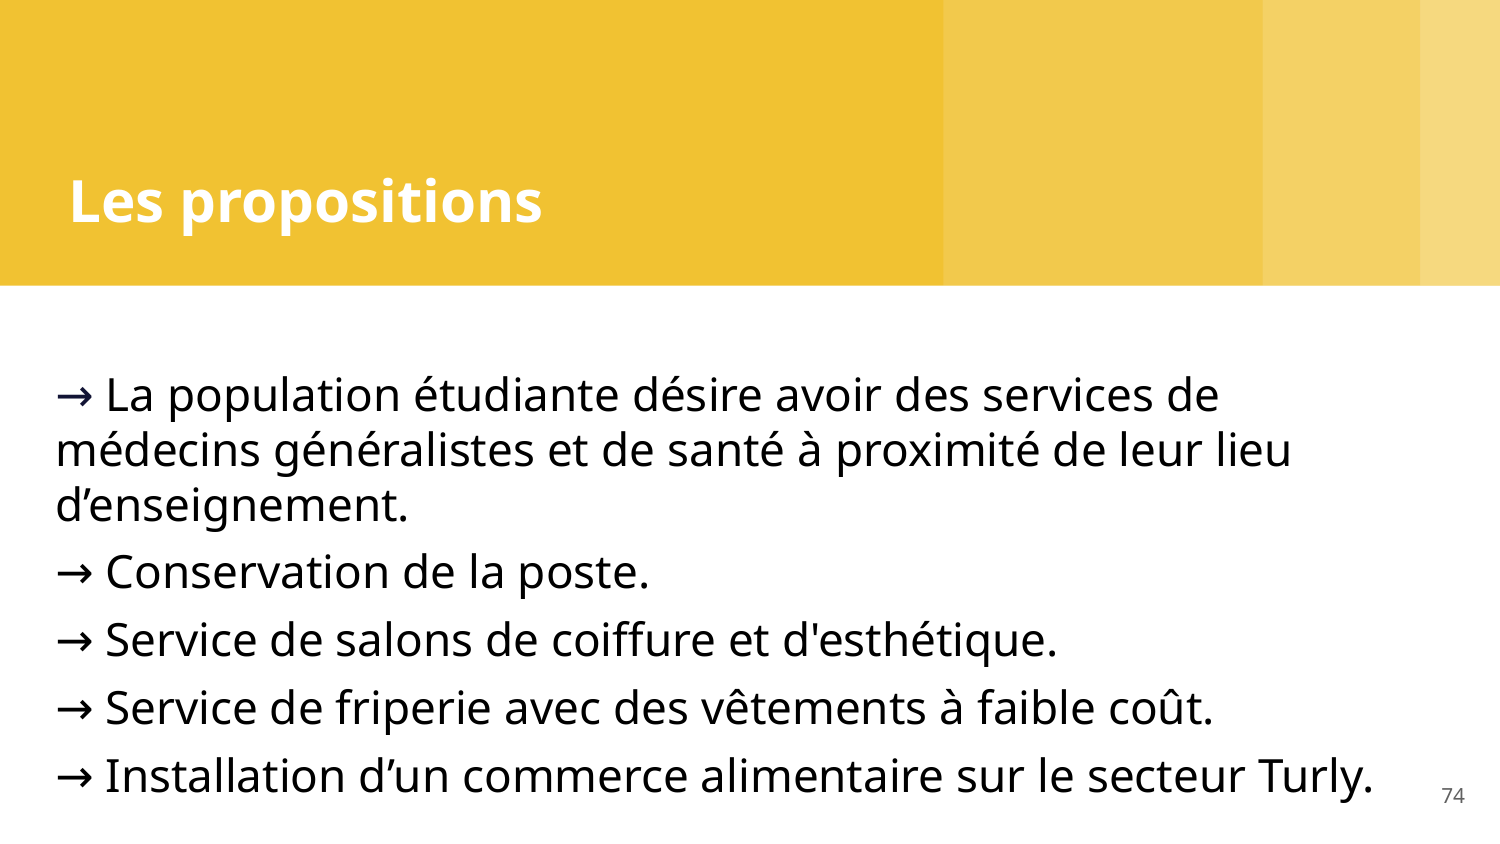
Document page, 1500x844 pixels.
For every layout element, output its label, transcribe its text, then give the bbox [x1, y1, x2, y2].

list → La population étudiante désire avoir des services de médecins généralistes et de santé à proximité de leur lieu d’enseignement. → Conservation de la poste. → Service de salons de coiffure et d'esthétique. → Service de friperie avec des vêtements à faible coût. → Installation d’un commerce alimentaire sur le secteur Turly. [40, 350, 1434, 830]
title Les propositions [53, 24, 914, 250]
slide_number 74 [1434, 764, 1480, 830]
